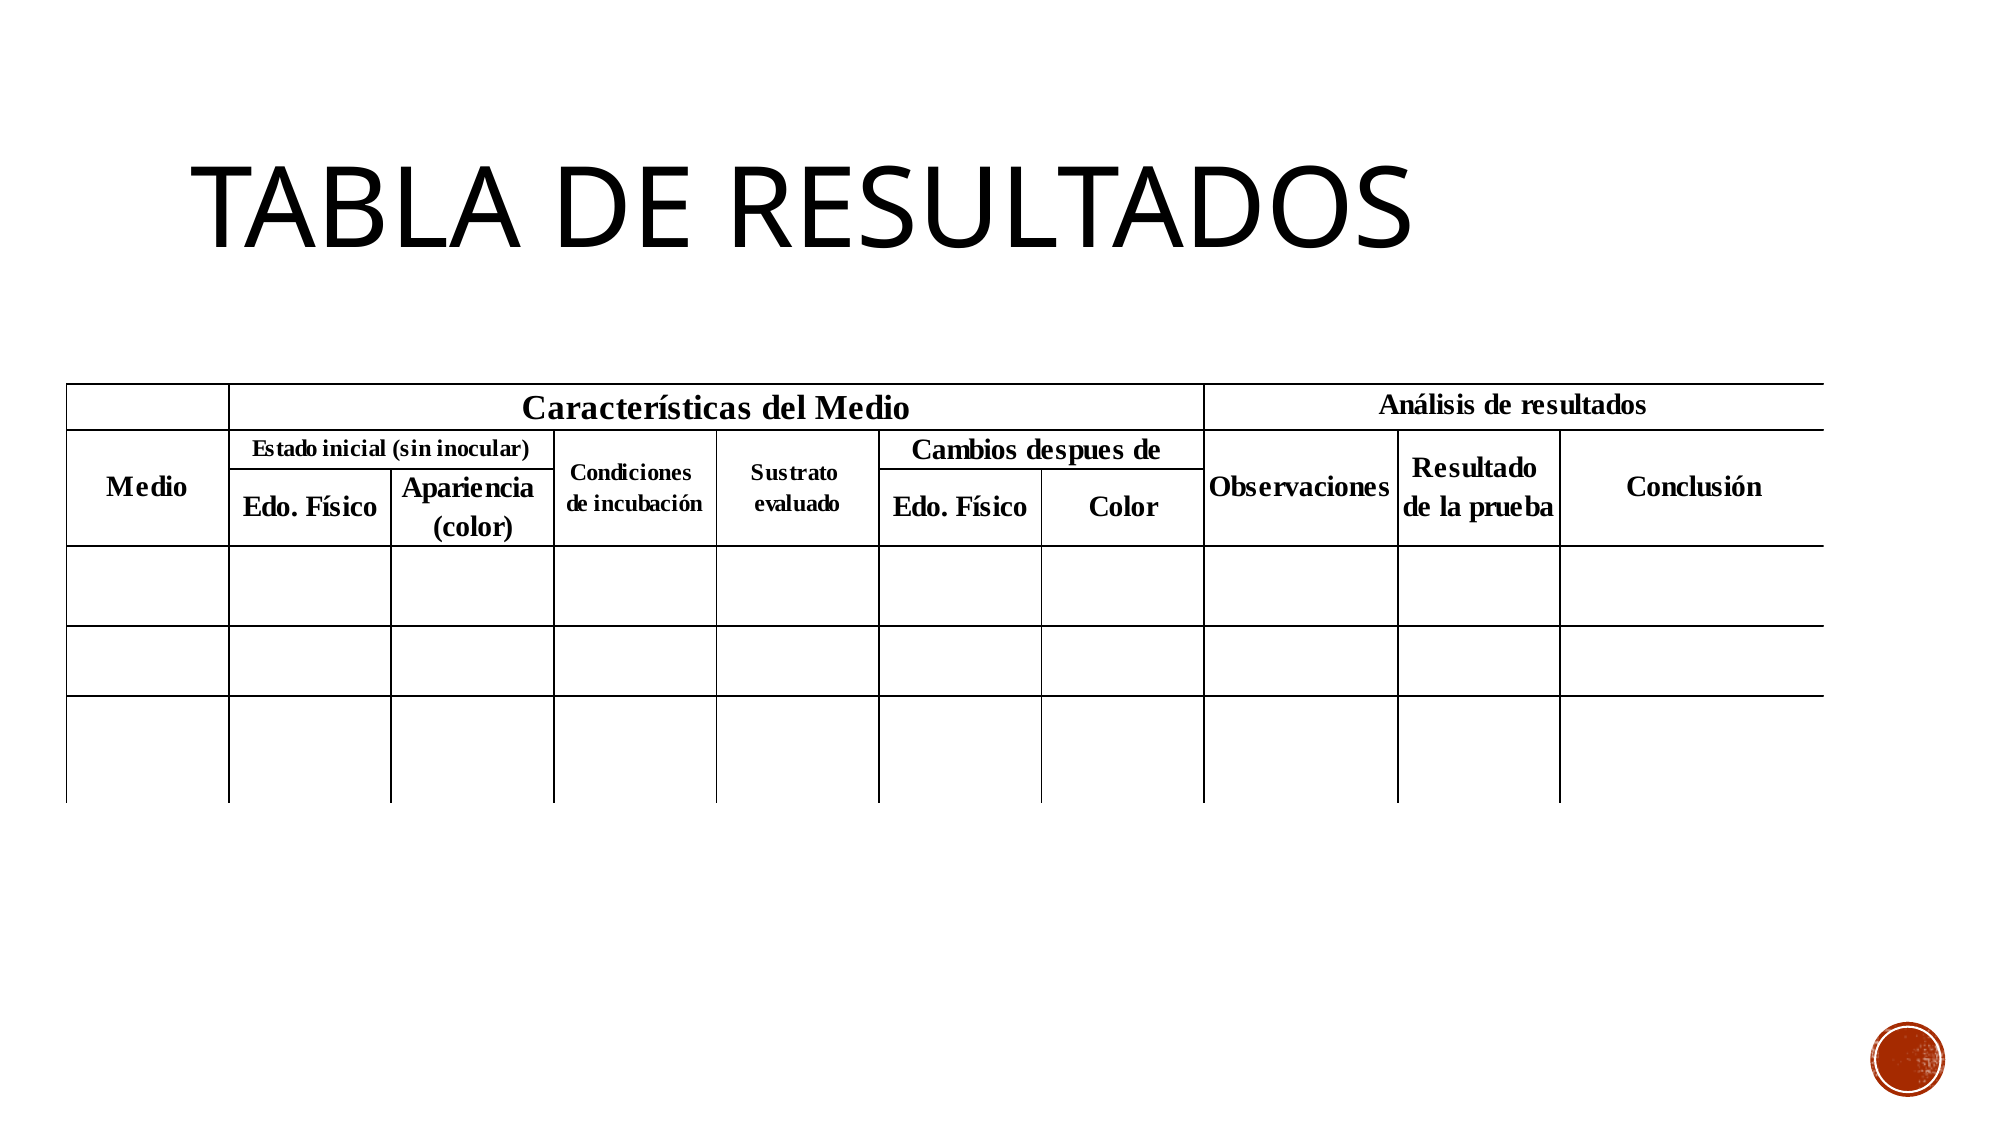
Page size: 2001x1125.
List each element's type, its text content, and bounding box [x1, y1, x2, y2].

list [71, 384, 1825, 803]
title TABLA DE RESULTADOS [175, 79, 1826, 344]
